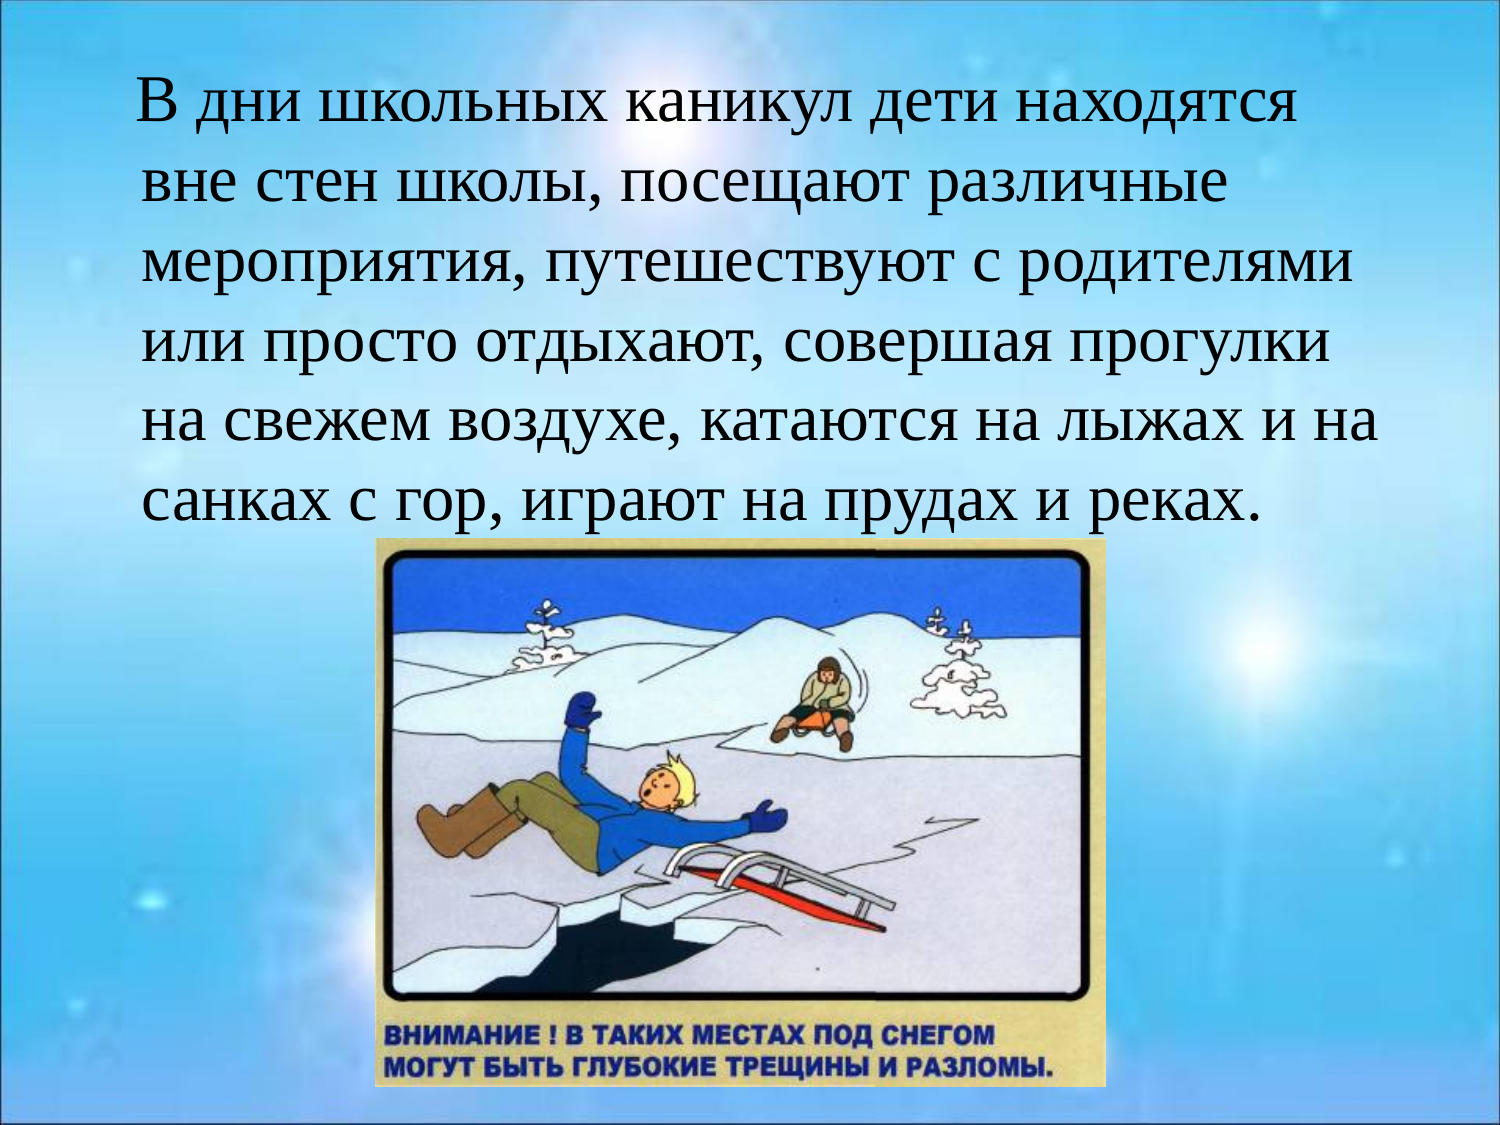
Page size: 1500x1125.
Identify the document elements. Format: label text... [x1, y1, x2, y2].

list В дни школьных каникул дети находятся вне стен школы, посещают различные мероприятия, путешествуют с родителями или просто отдыхают, совершая прогулки на свежем воздухе, катаются на лыжах и на санках с гор, играют на прудах и реках. [70, 46, 1421, 739]
picture [0, 0, 1500, 1125]
